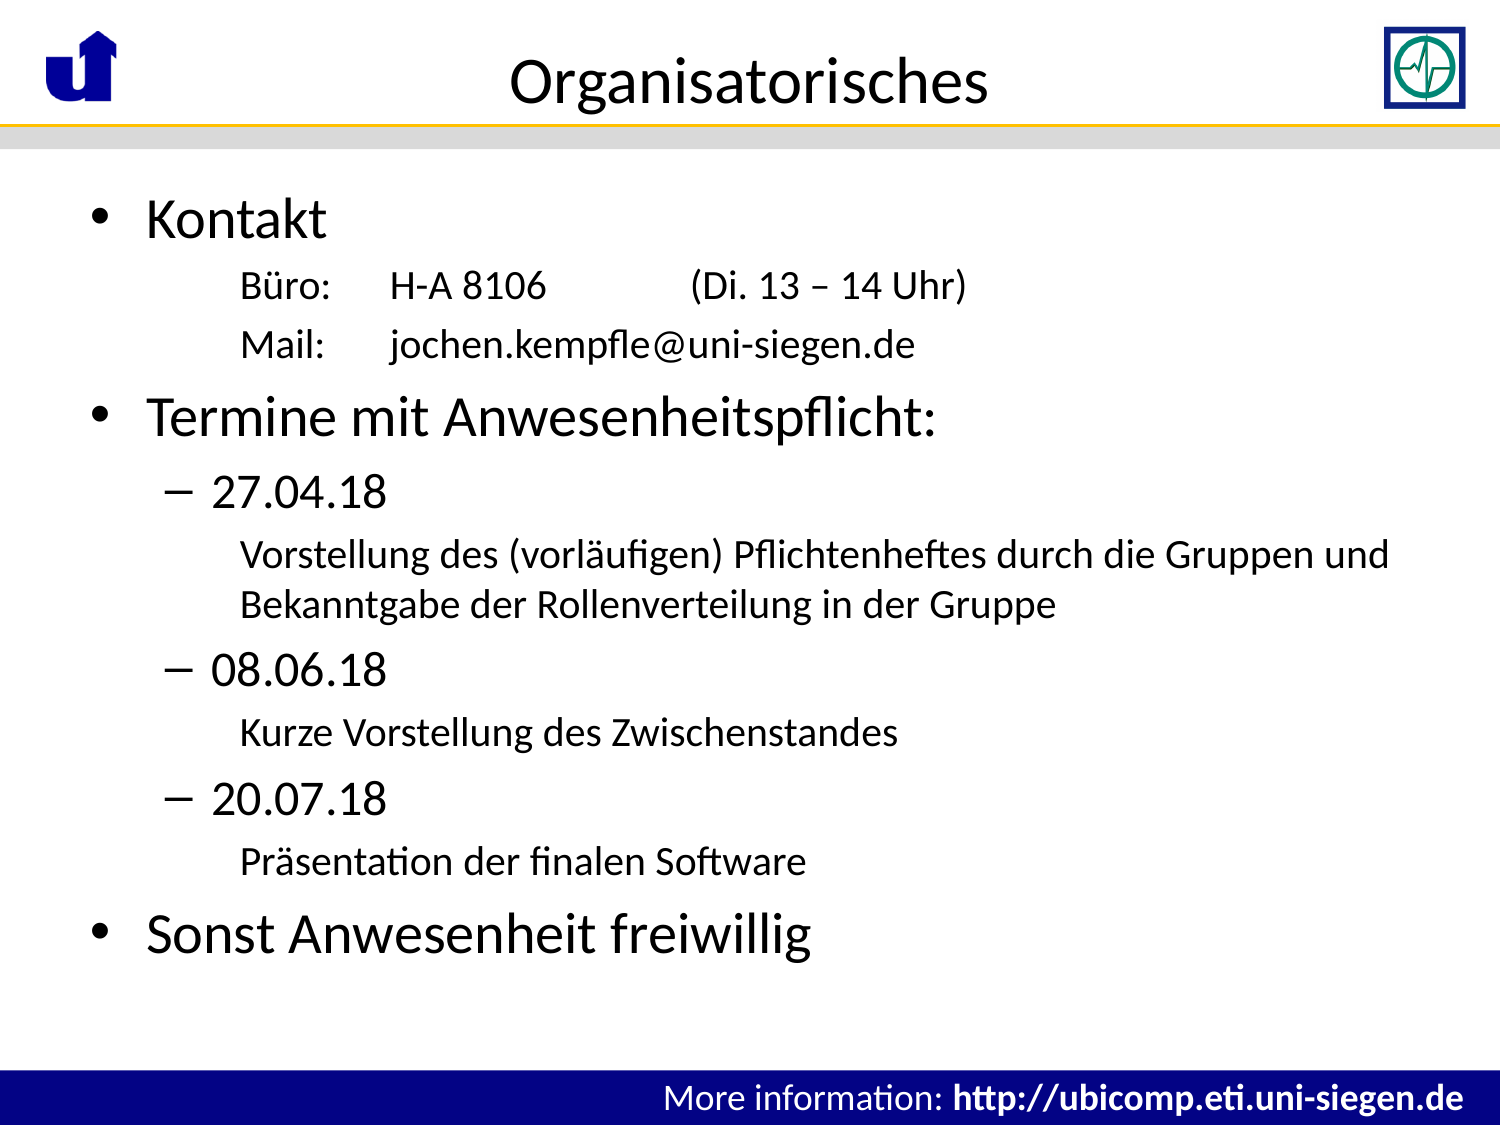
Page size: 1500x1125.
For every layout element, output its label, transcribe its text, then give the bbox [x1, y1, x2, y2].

list Kontakt Büro: H-A 8106 (Di. 13 – 14 Uhr) Mail: jochen.kempfle@uni-siegen.de Termine mit Anwesenheitspflicht: 27.04.18 Vorstellung des (vorläufigen) Pflichtenheftes durch die Gruppen und Bekanntgabe der Rollenverteilung in der Gruppe 08.06.18 Kurze Vorstellung des Zwischenstandes 20.07.18 Präsentation der finalen Software Sonst Anwesenheit freiwillig [75, 172, 1425, 1047]
title Organisatorisches [152, 29, 1348, 134]
picture [46, 31, 124, 102]
